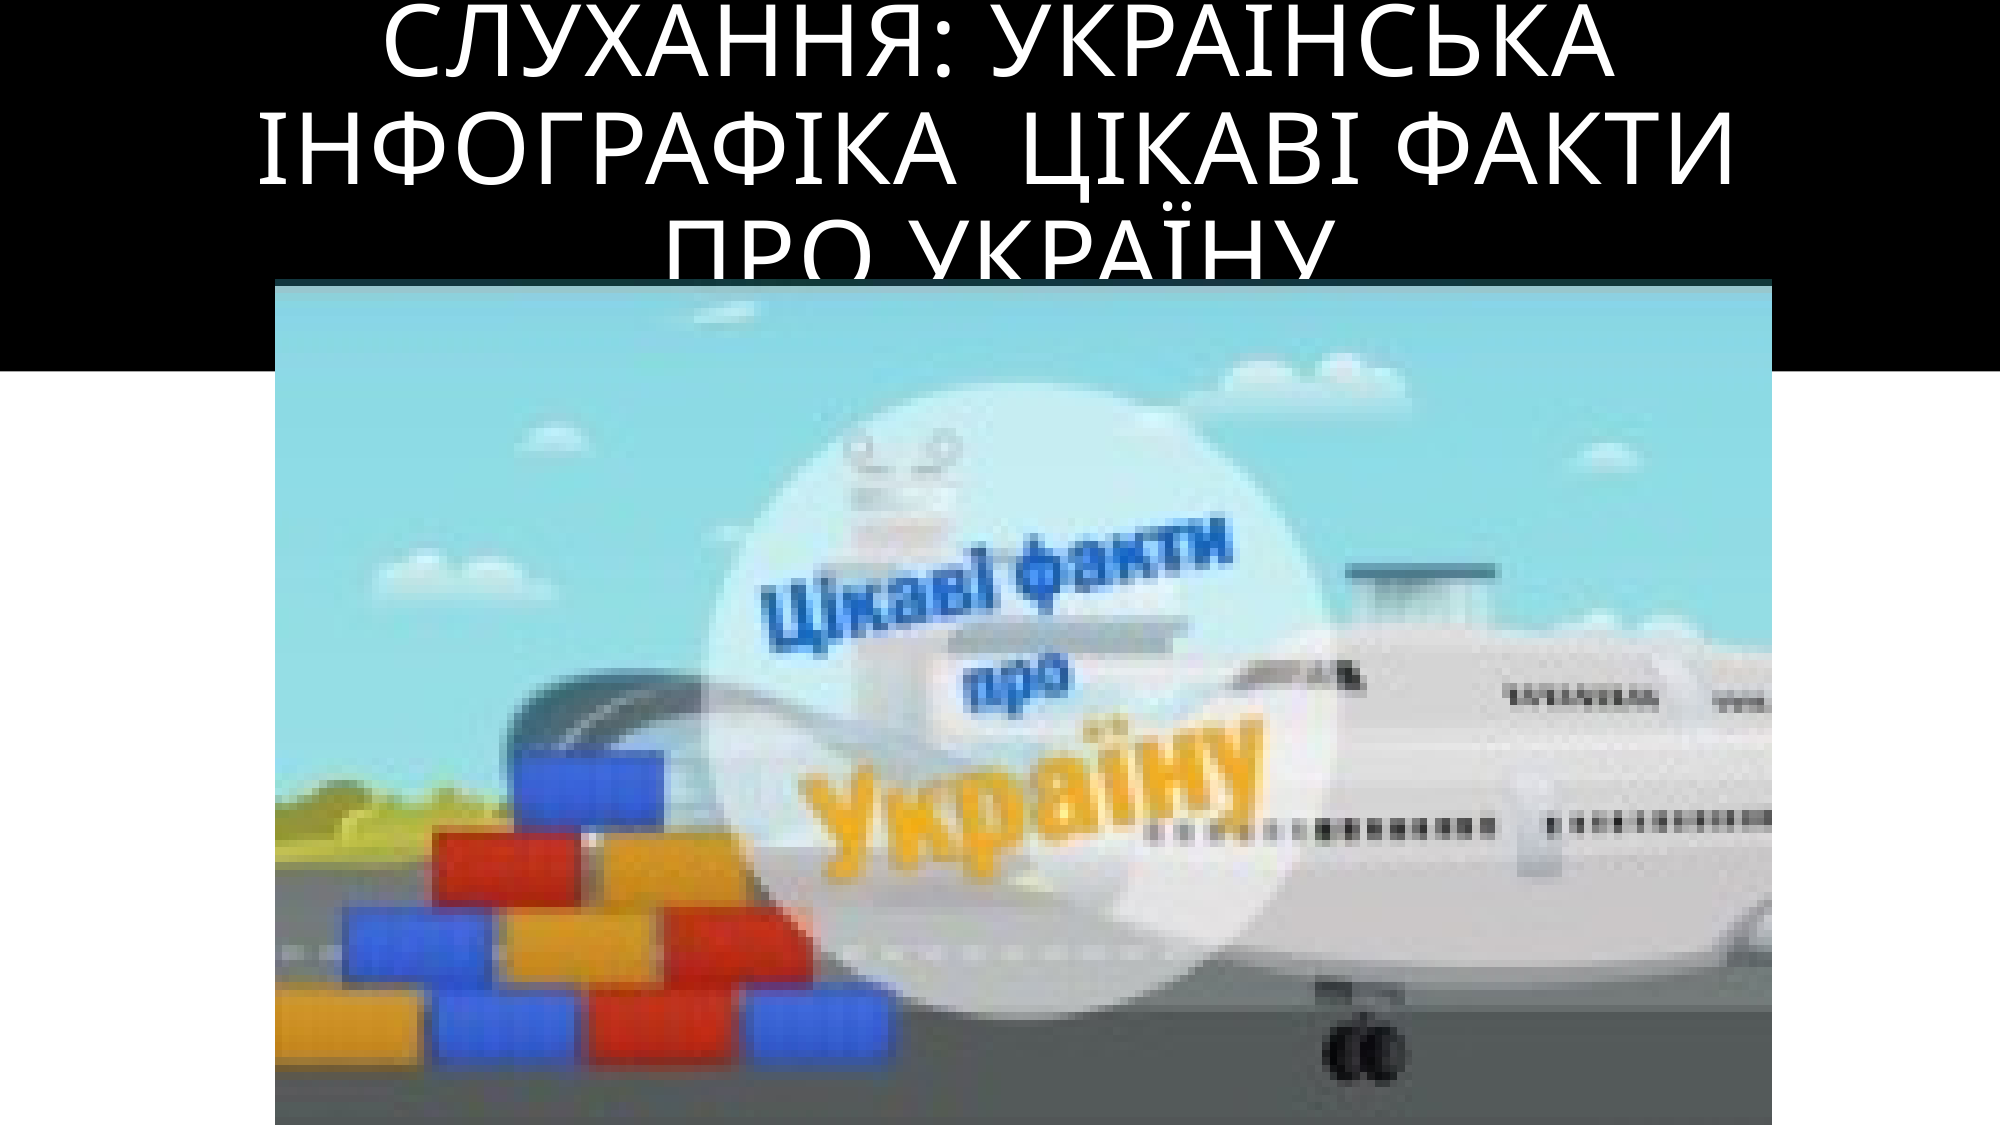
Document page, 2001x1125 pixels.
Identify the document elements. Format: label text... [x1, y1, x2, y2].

title СЛУХАННЯ: Українська Інфографіка Цікаві факти про Україну [157, 72, 1842, 352]
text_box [274, 278, 1772, 1125]
